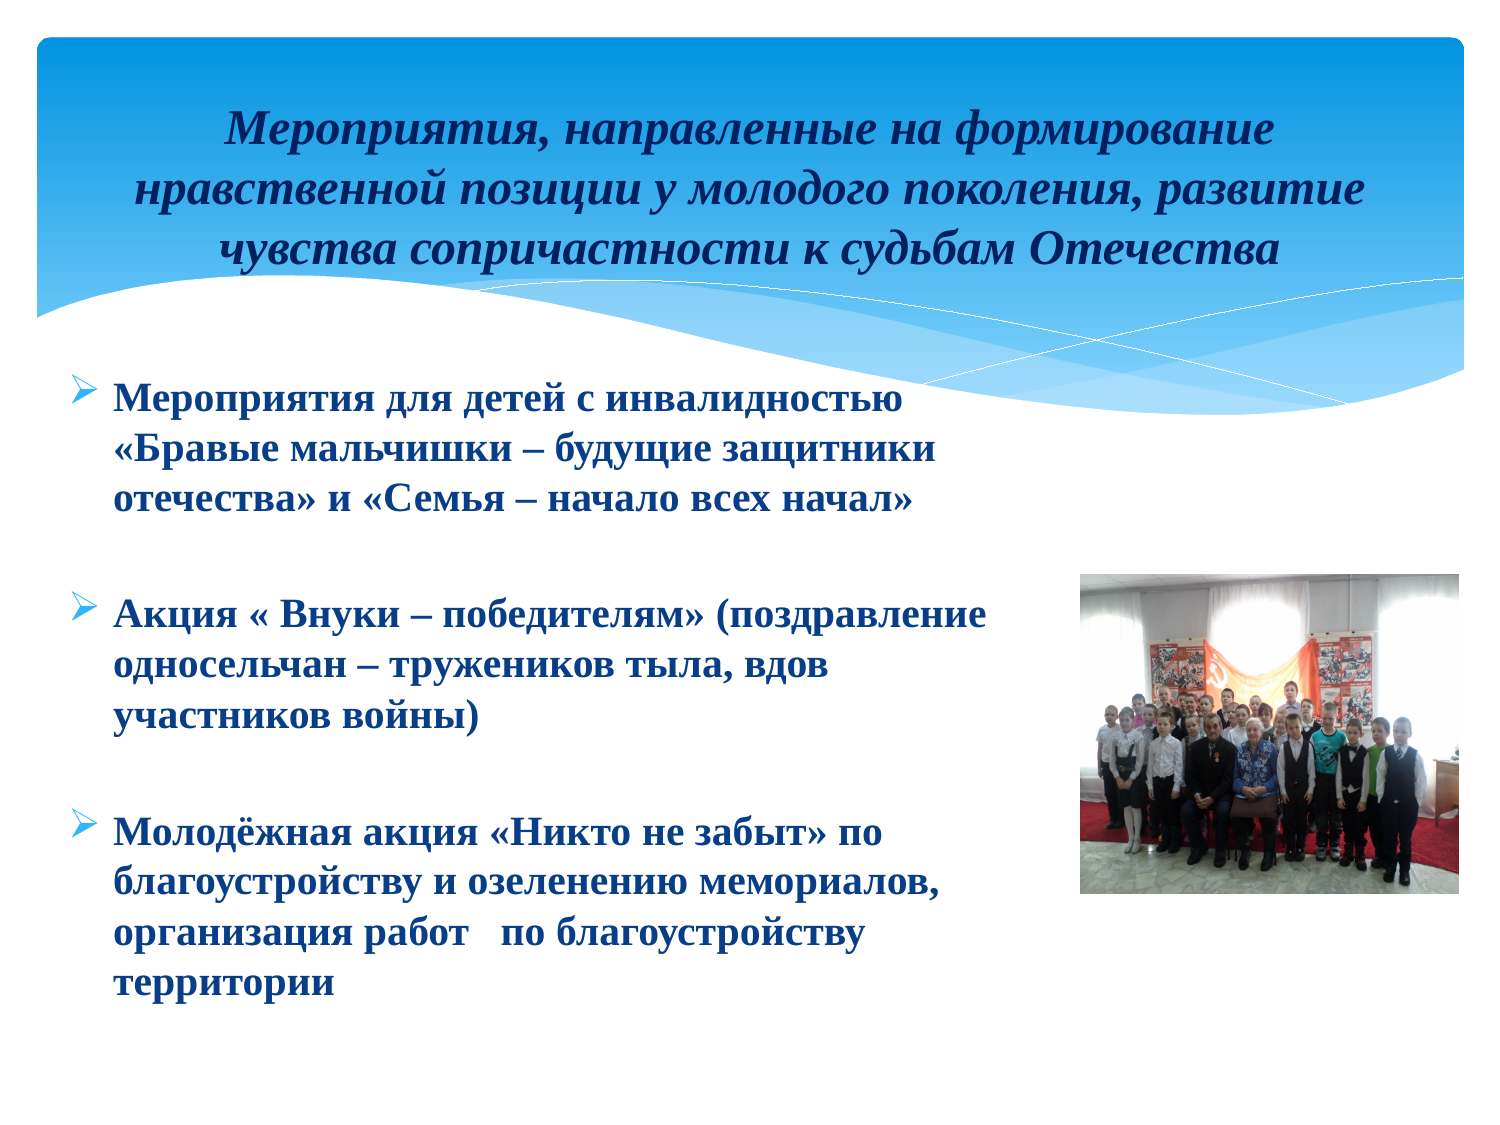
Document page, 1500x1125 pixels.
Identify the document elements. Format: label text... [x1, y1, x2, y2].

title Мероприятия, направленные на формирование нравственной позиции у молодого поколения, развитие чувства сопричастности к судьбам Отечества [75, 54, 1425, 315]
picture [1080, 574, 1459, 894]
list Мероприятия для детей с инвалидностью «Бравые мальчишки – будущие защитники отечества» и «Семья – начало всех начал» Акция « Внуки – победителям» (поздравление односельчан – тружеников тыла, вдов участников войны) Молодёжная акция «Никто не забыт» по благоустройству и озеленению мемориалов, организация работ по благоустройству территории [53, 361, 1034, 1120]
